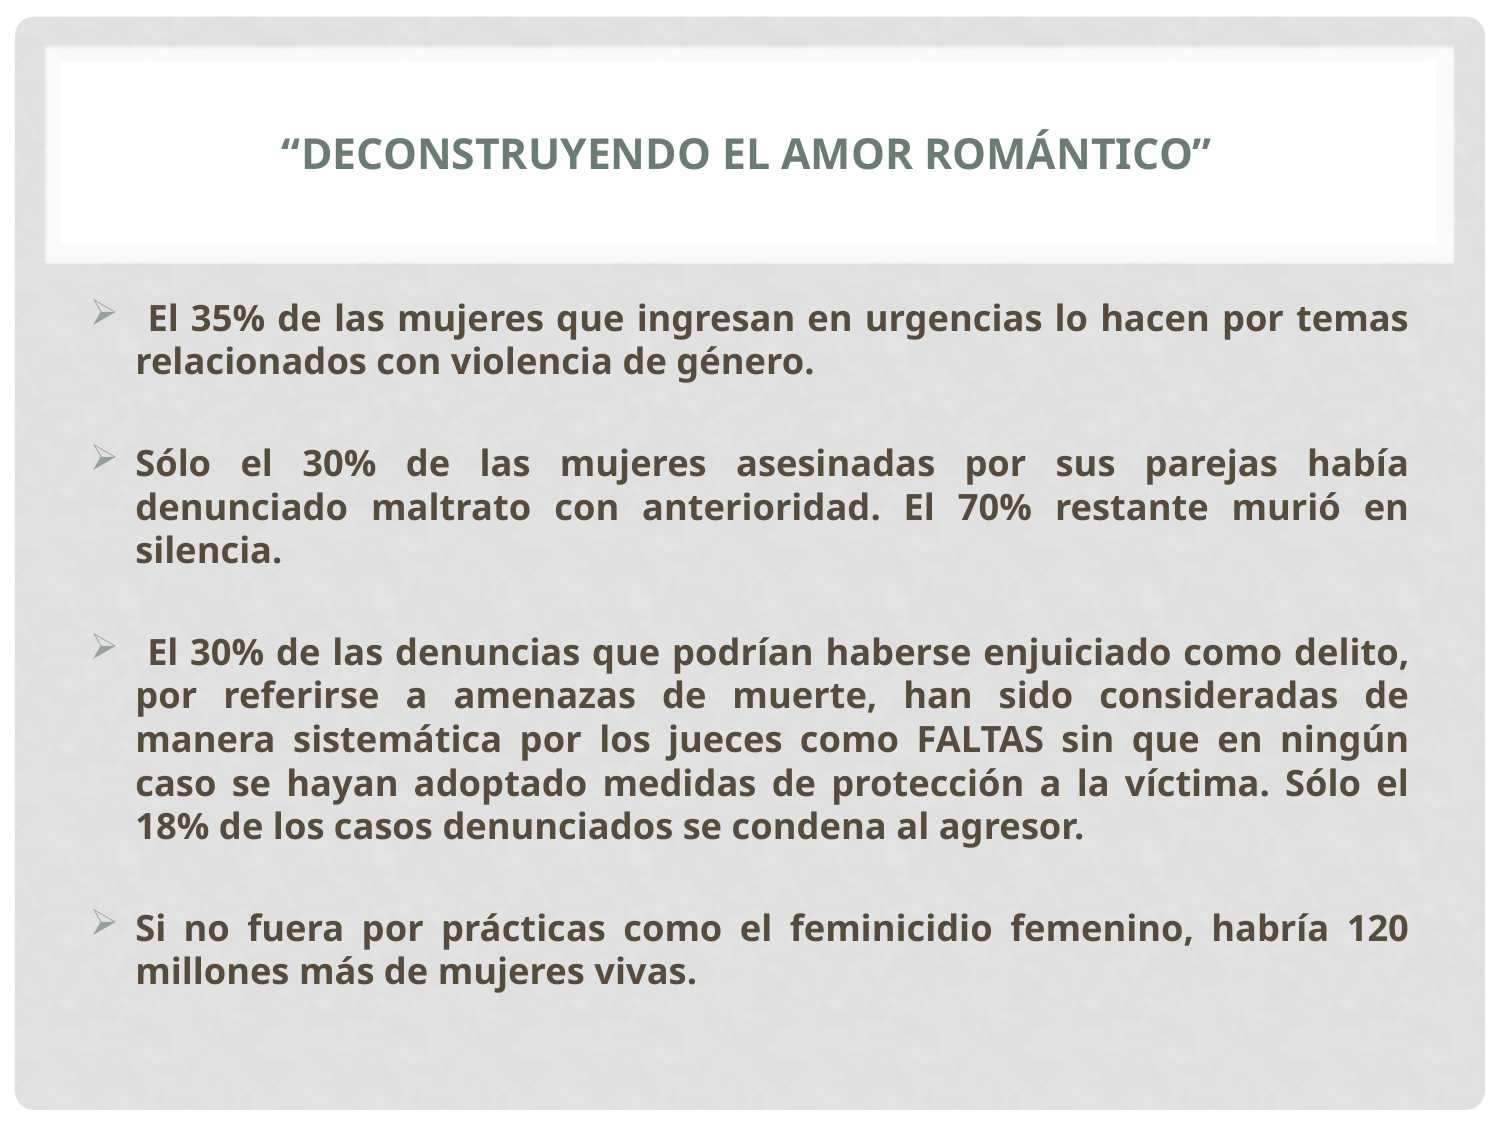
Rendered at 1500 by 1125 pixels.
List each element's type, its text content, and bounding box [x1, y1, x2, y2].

list El 35% de las mujeres que ingresan en urgencias lo hacen por temas relacionados con violencia de género. Sólo el 30% de las mujeres asesinadas por sus parejas había denunciado maltrato con anterioridad. El 70% restante murió en silencia. El 30% de las denuncias que podrían haberse enjuiciado como delito, por referirse a amenazas de muerte, han sido consideradas de manera sistemática por los jueces como FALTAS sin que en ningún caso se hayan adoptado medidas de protección a la víctima. Sólo el 18% de los casos denunciados se condena al agresor. Si no fuera por prácticas como el feminicidio femenino, habría 120 millones más de mujeres vivas. [75, 287, 1425, 1005]
title “deconstruyendo el amor romántico” [69, 66, 1425, 238]
